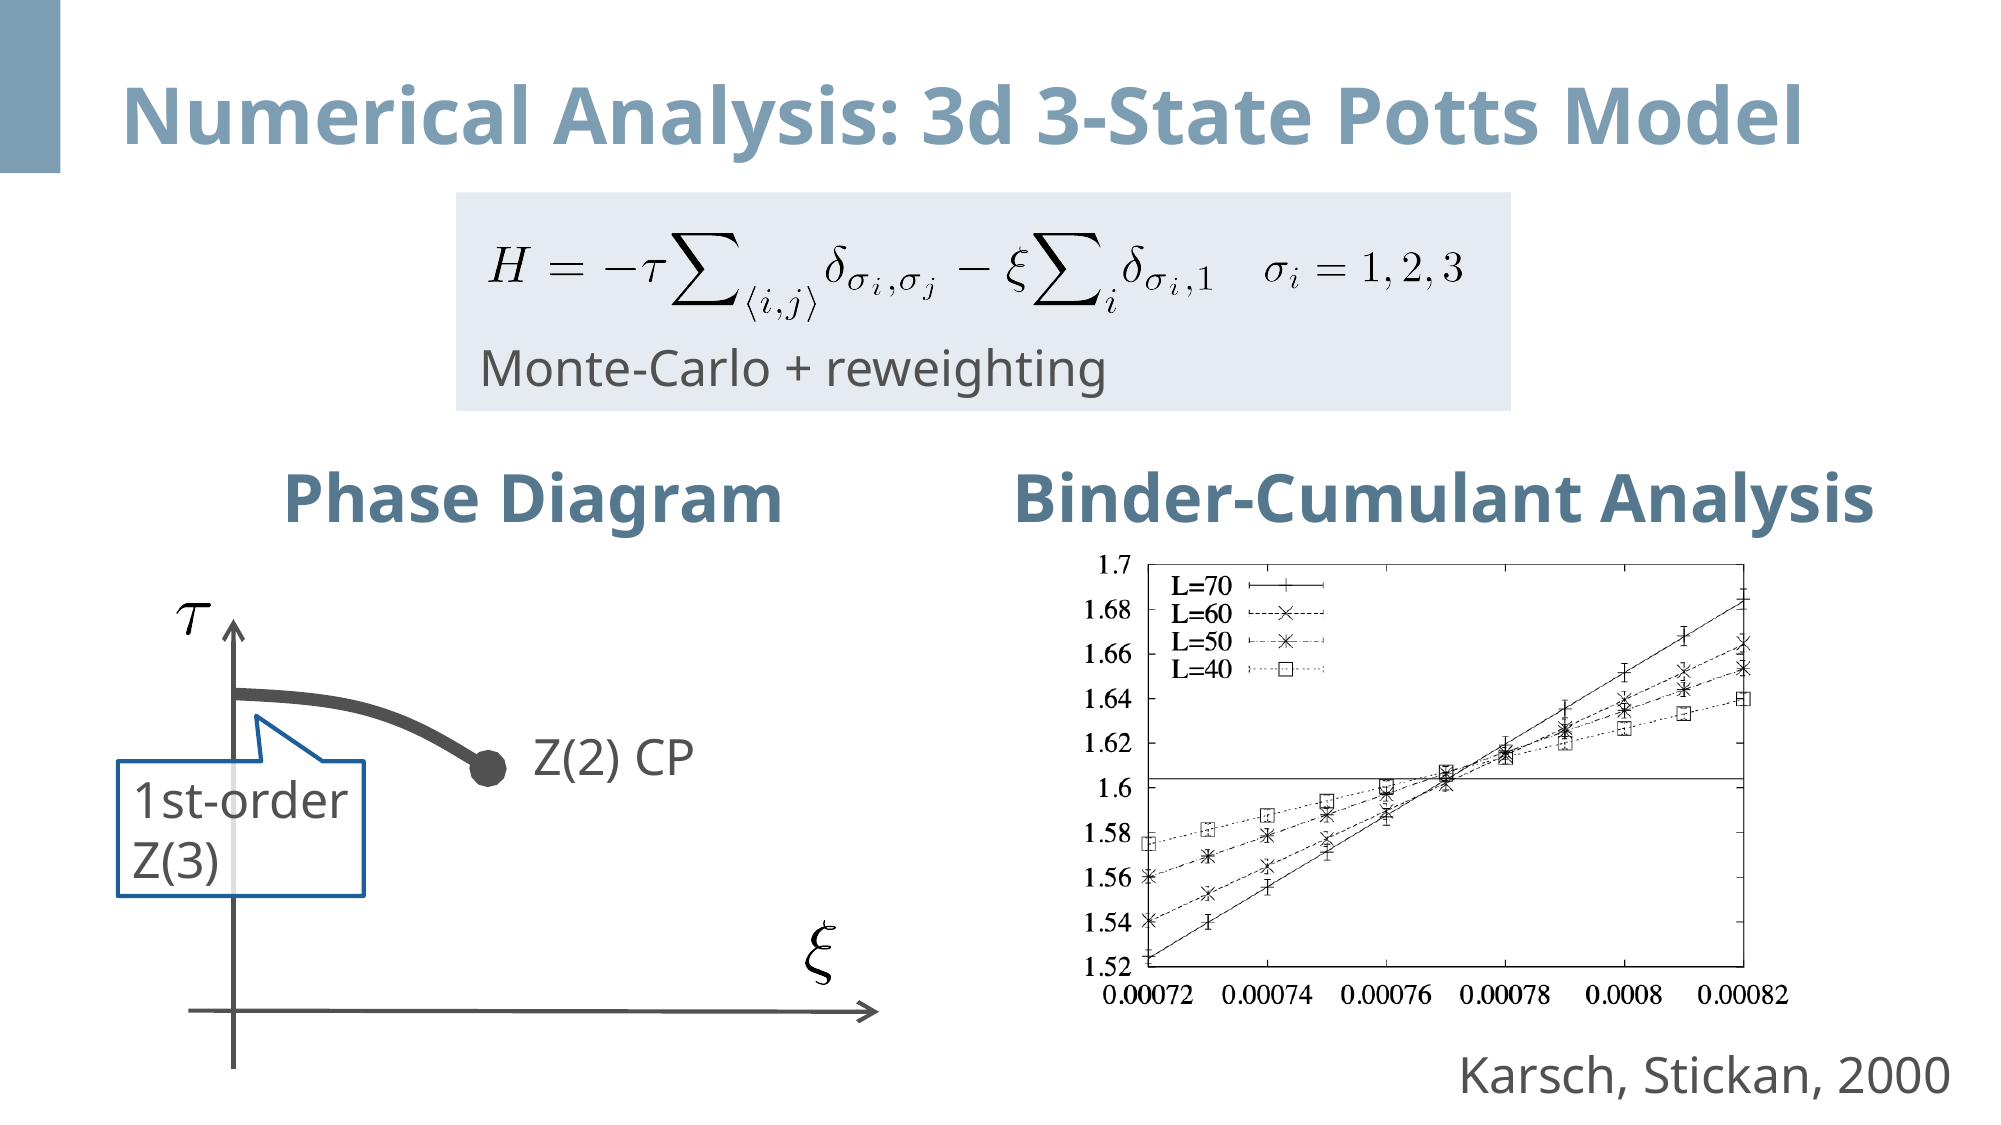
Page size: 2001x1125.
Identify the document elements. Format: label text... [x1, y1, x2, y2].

picture [488, 233, 1212, 322]
text_box Z(2) CP [519, 717, 711, 793]
text_box [234, 692, 495, 775]
text_box [455, 191, 1512, 412]
text_box 1st-order Z(3) [234, 715, 364, 897]
text_box Karsch, Stickan, 2000 [1443, 1036, 1967, 1112]
text_box Monte-Carlo + reweighting [464, 329, 1123, 405]
text_box 1st-order Z(3) [117, 761, 233, 897]
picture [1264, 252, 1462, 290]
picture [1070, 546, 1812, 1015]
picture [176, 603, 211, 635]
text_box Phase Diagram [267, 447, 800, 543]
text_box Binder-Cumulant Analysis [997, 447, 1891, 543]
picture [805, 920, 836, 985]
title Numerical Analysis: 3d 3-State Potts Model [105, 57, 1831, 174]
